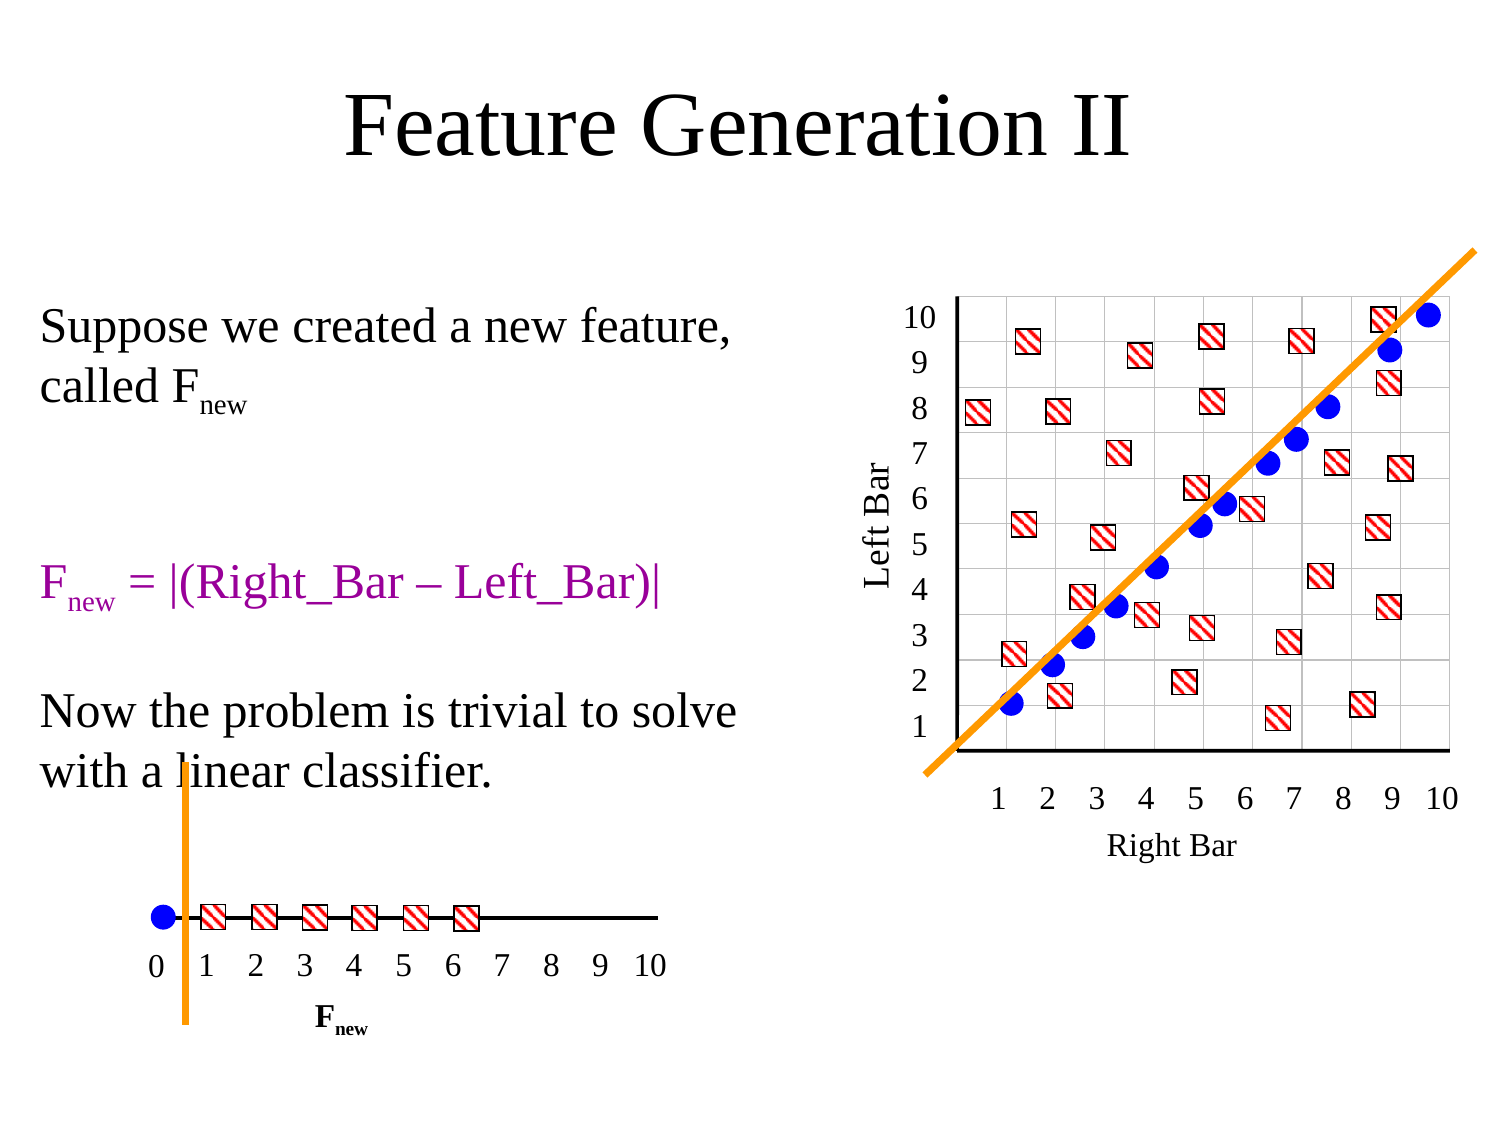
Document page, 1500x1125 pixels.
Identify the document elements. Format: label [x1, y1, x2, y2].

title [75, 24, 1425, 213]
text_box [24, 224, 788, 1026]
text_box [849, 249, 1476, 872]
text_box [189, 904, 658, 931]
text_box [189, 935, 230, 991]
text_box [150, 904, 182, 930]
text_box [281, 935, 682, 1044]
text_box [232, 935, 280, 991]
text_box [133, 936, 180, 992]
